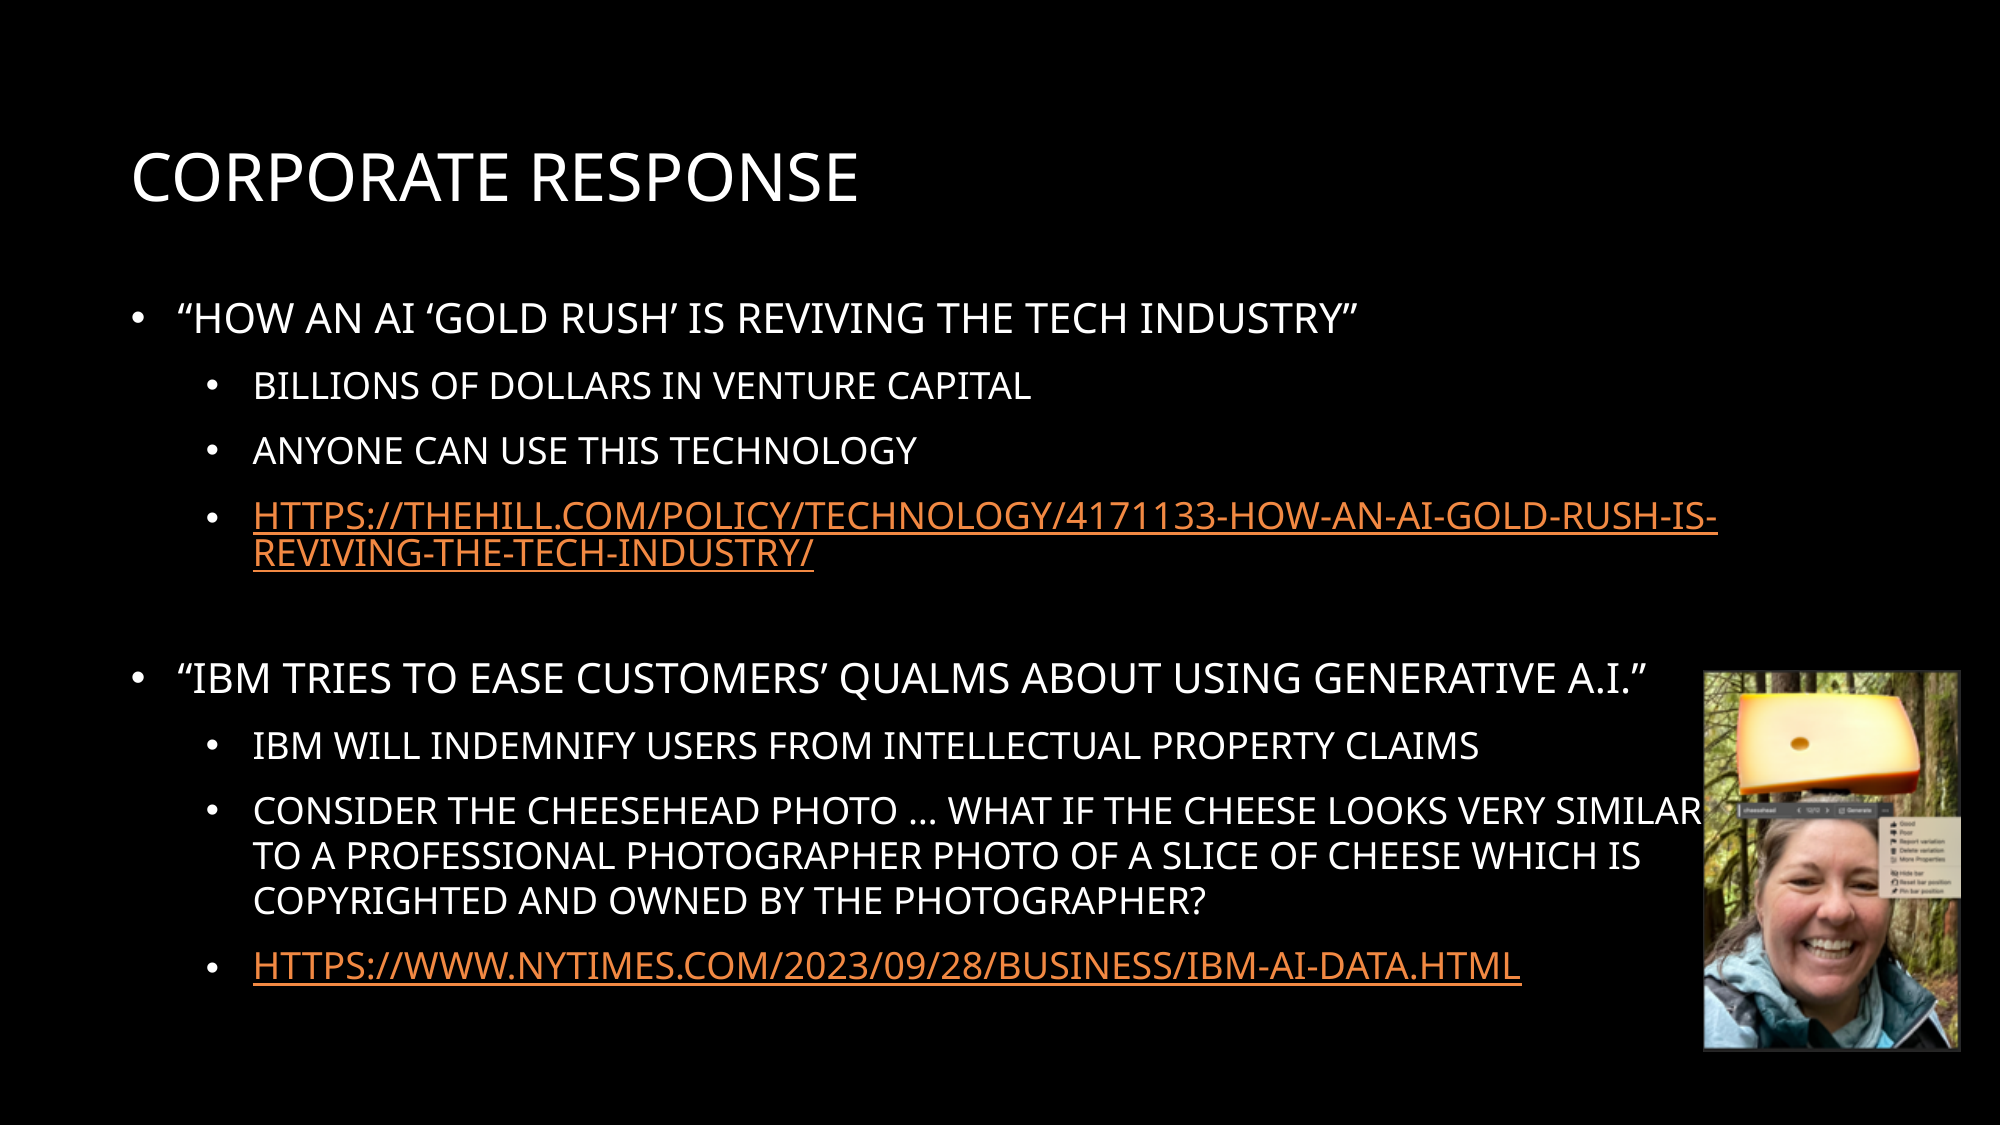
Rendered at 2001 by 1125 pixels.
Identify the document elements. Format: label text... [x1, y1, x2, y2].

title Corporate response [115, 18, 1741, 332]
list “How an AI ‘gold rush’ is reviving the tech industry” Billions of dollars in venture capital Anyone can use this technology https://thehill.com/policy/technology/4171133-how-an-ai-gold-rush-is-reviving-the-tech-industry/ “IBM Tries to Ease Customers’ Qualms About Using Generative A.I.” IBM will indemnify users from intellectual property claims Consider the cheesehead photo … what if the cheese looks very similar to a professional photographer photo of a slice of cheese which is copyrighted and owned by the photographer? https://www.nytimes.com/2023/09/28/business/ibm-ai-data.html [115, 367, 1741, 880]
picture [1703, 669, 1962, 1052]
